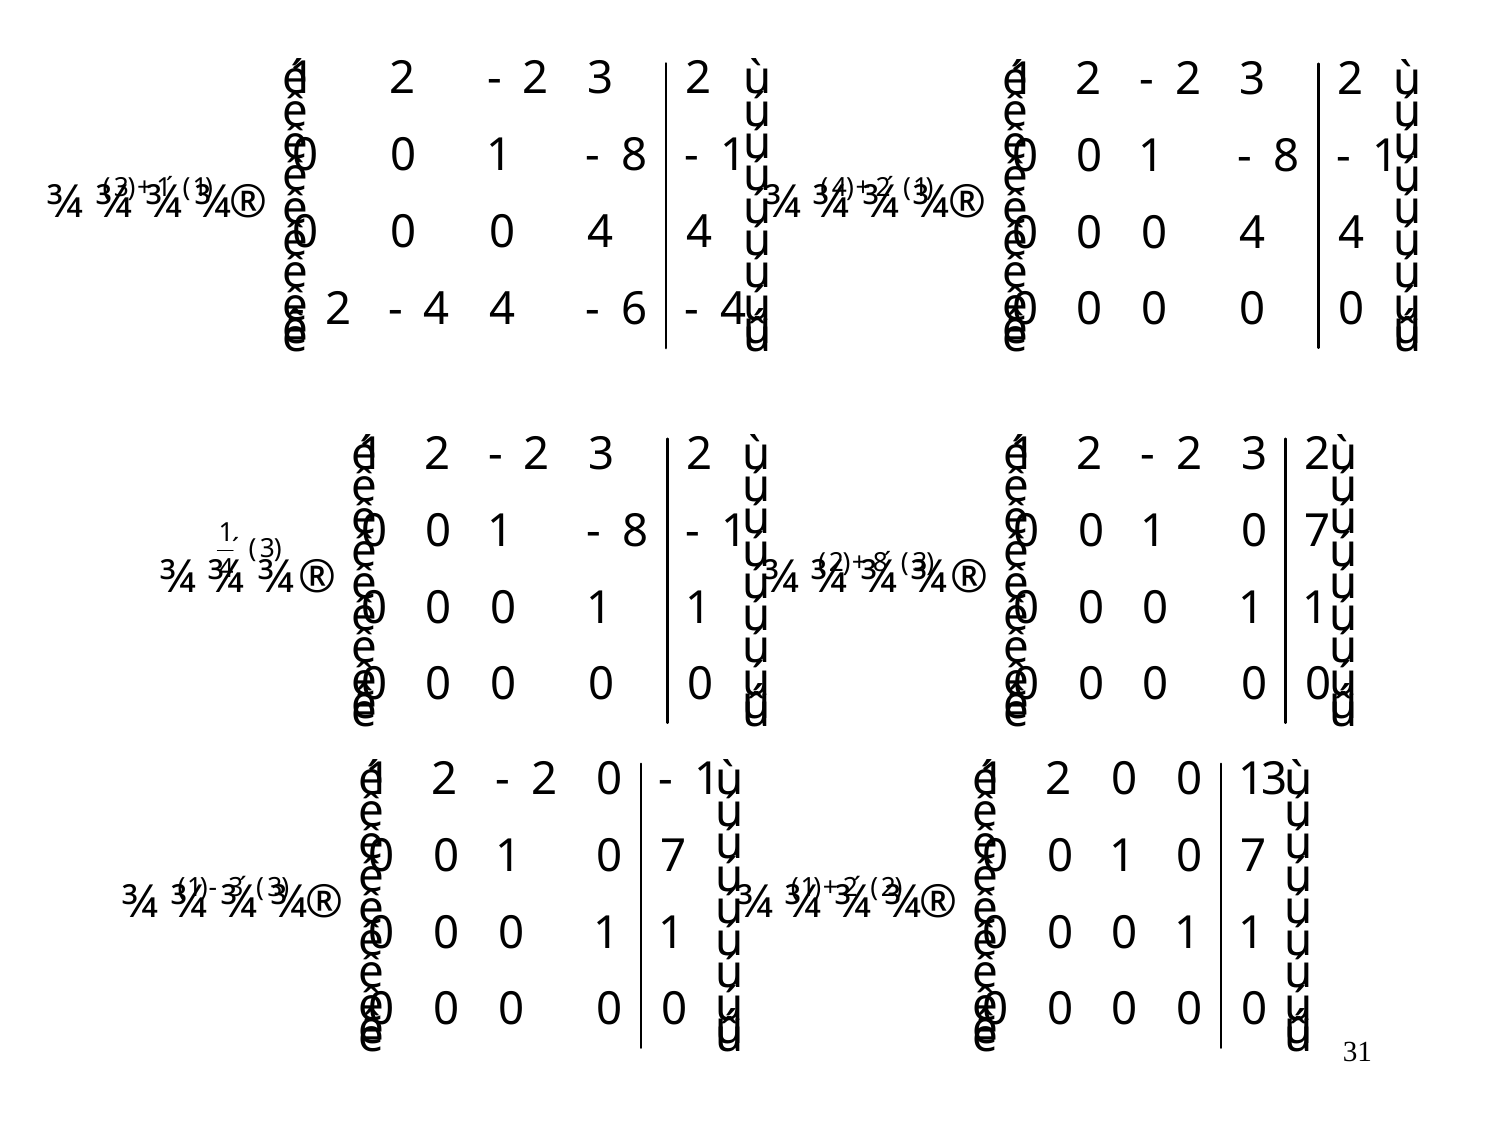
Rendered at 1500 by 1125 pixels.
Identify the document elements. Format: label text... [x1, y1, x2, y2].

slide_number 31 [1074, 1024, 1388, 1101]
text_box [37, 49, 1413, 362]
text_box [112, 749, 1302, 1062]
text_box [149, 424, 1347, 737]
